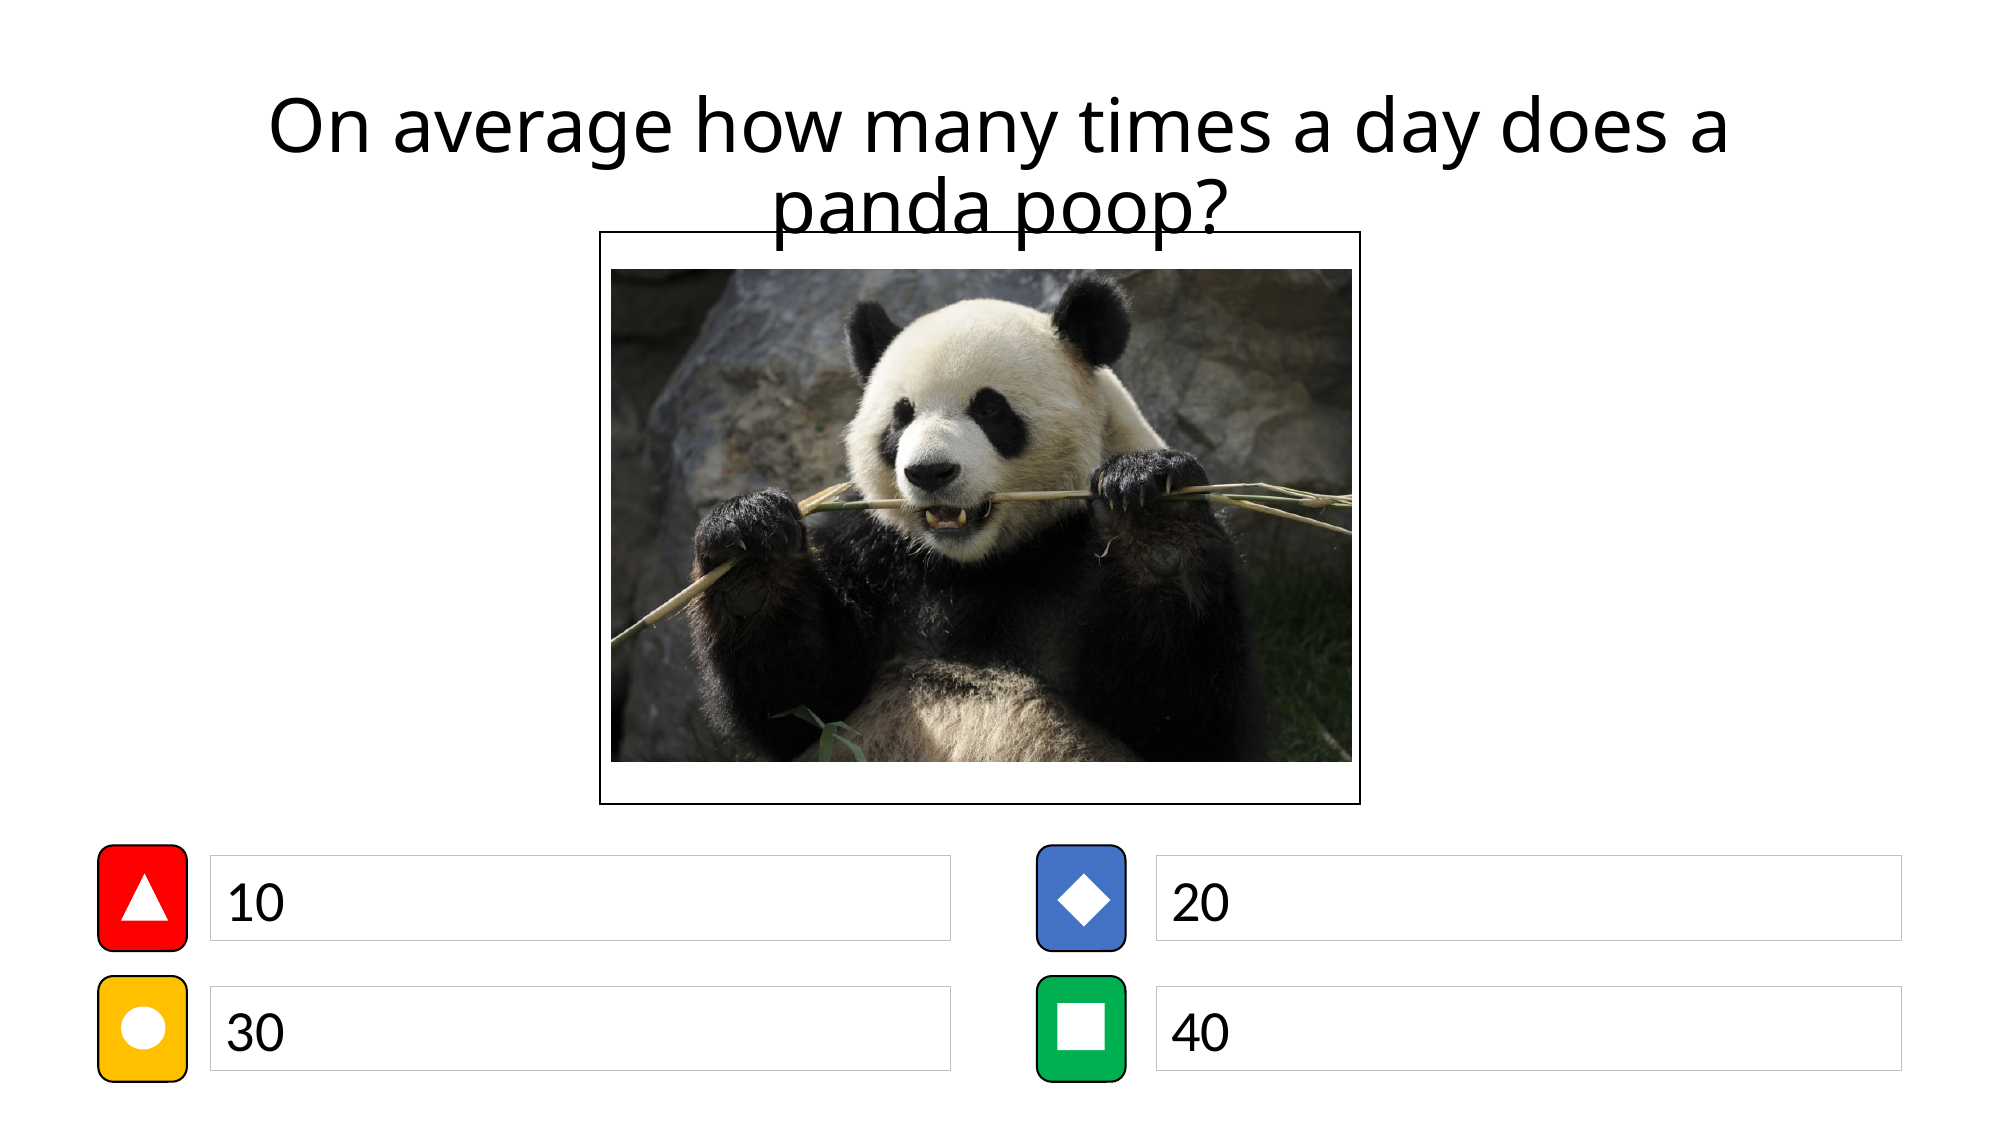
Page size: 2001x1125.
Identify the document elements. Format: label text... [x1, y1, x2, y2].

text_box 30 [210, 986, 951, 1071]
text_box 10 [210, 855, 951, 941]
text_box [97, 975, 188, 1083]
text_box [1035, 844, 1127, 953]
picture [611, 269, 1352, 762]
text_box [1055, 871, 1112, 929]
text_box [119, 871, 170, 922]
text_box 20 [1156, 855, 1902, 941]
title On average how many times a day does a panda poop? [137, 59, 1863, 278]
text_box [1056, 1002, 1106, 1051]
text_box [97, 844, 188, 953]
text_box [1035, 975, 1127, 1083]
text_box [599, 278, 1361, 805]
text_box 40 [1156, 986, 1902, 1071]
text_box [119, 1005, 167, 1051]
